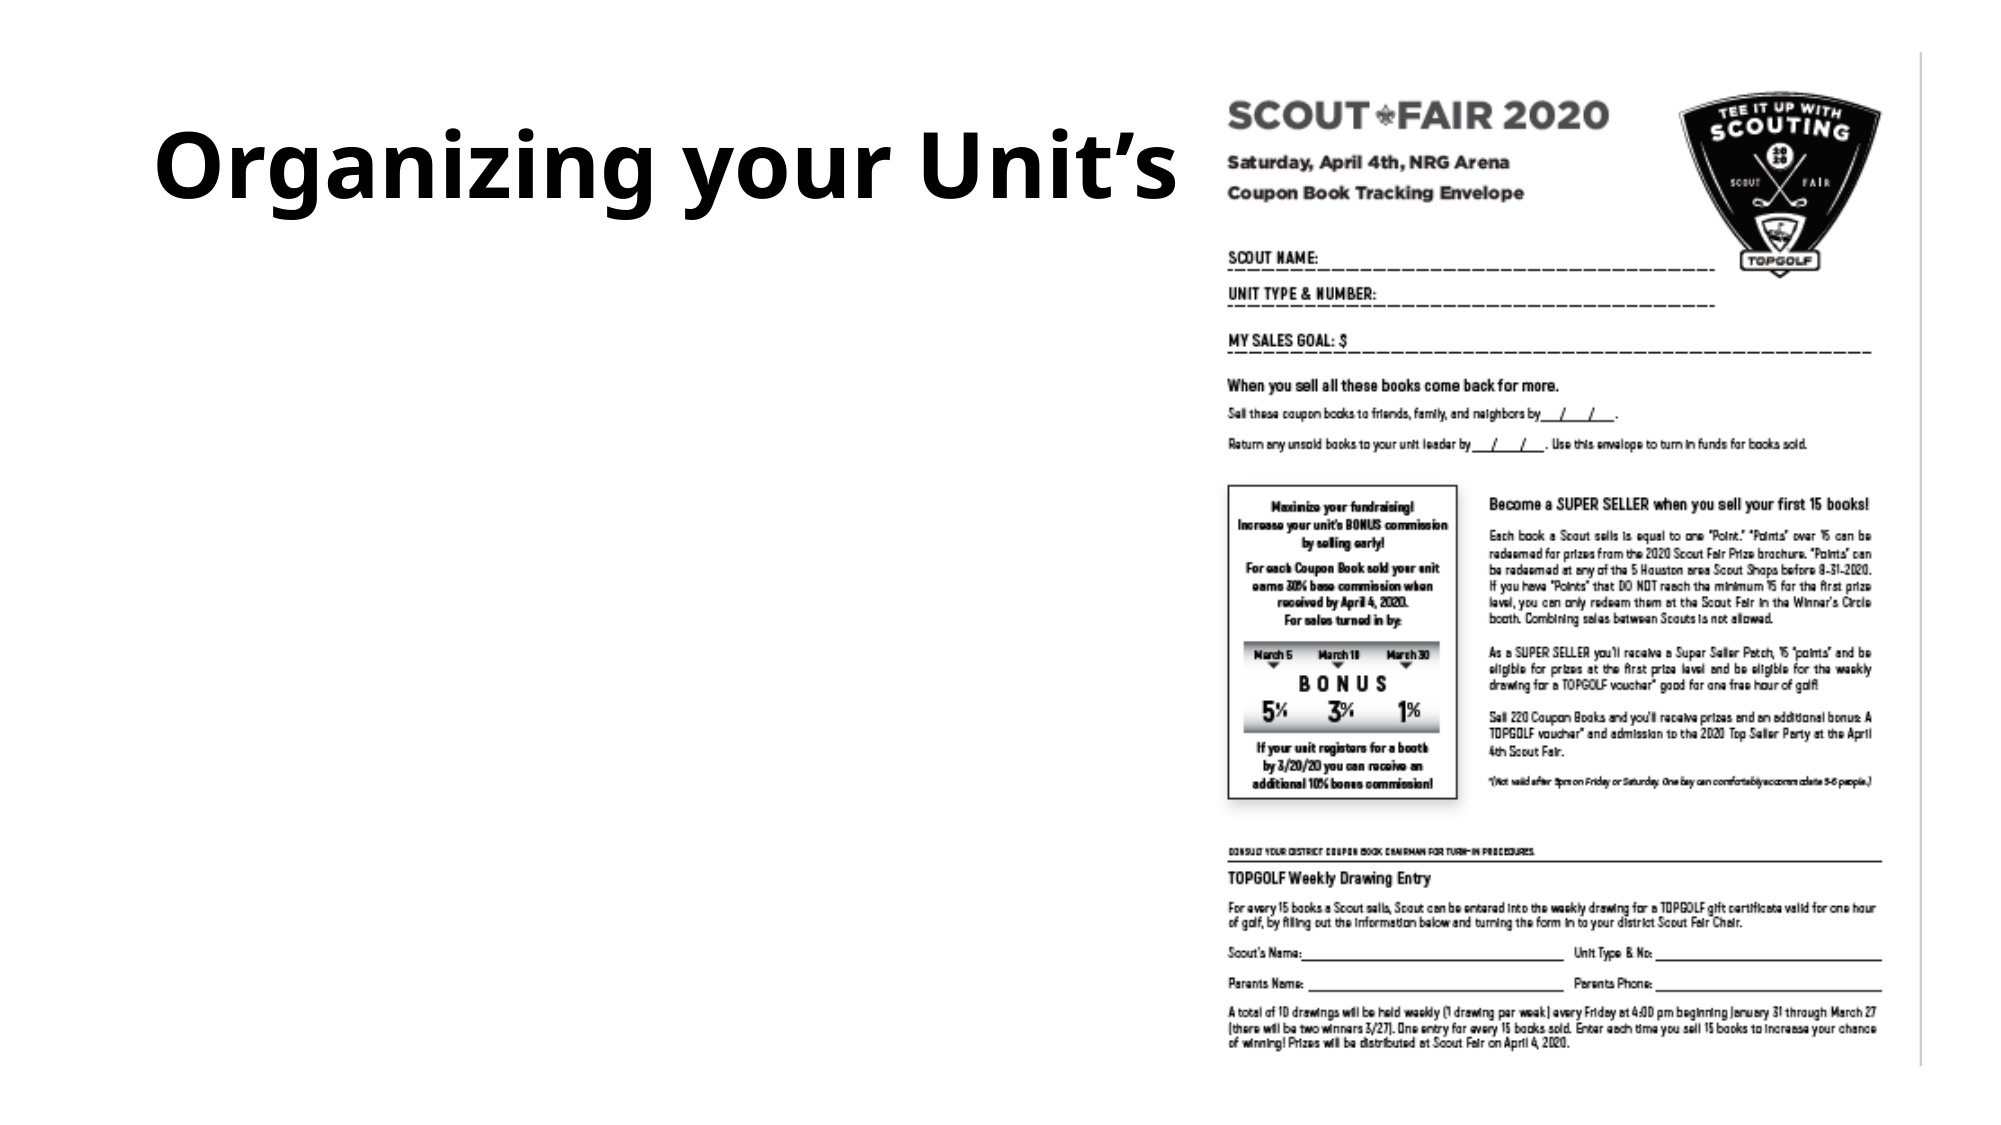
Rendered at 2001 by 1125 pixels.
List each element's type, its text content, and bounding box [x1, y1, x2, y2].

title Organizing your Unit’s Sale [137, 59, 1183, 278]
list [1183, 51, 1922, 1066]
